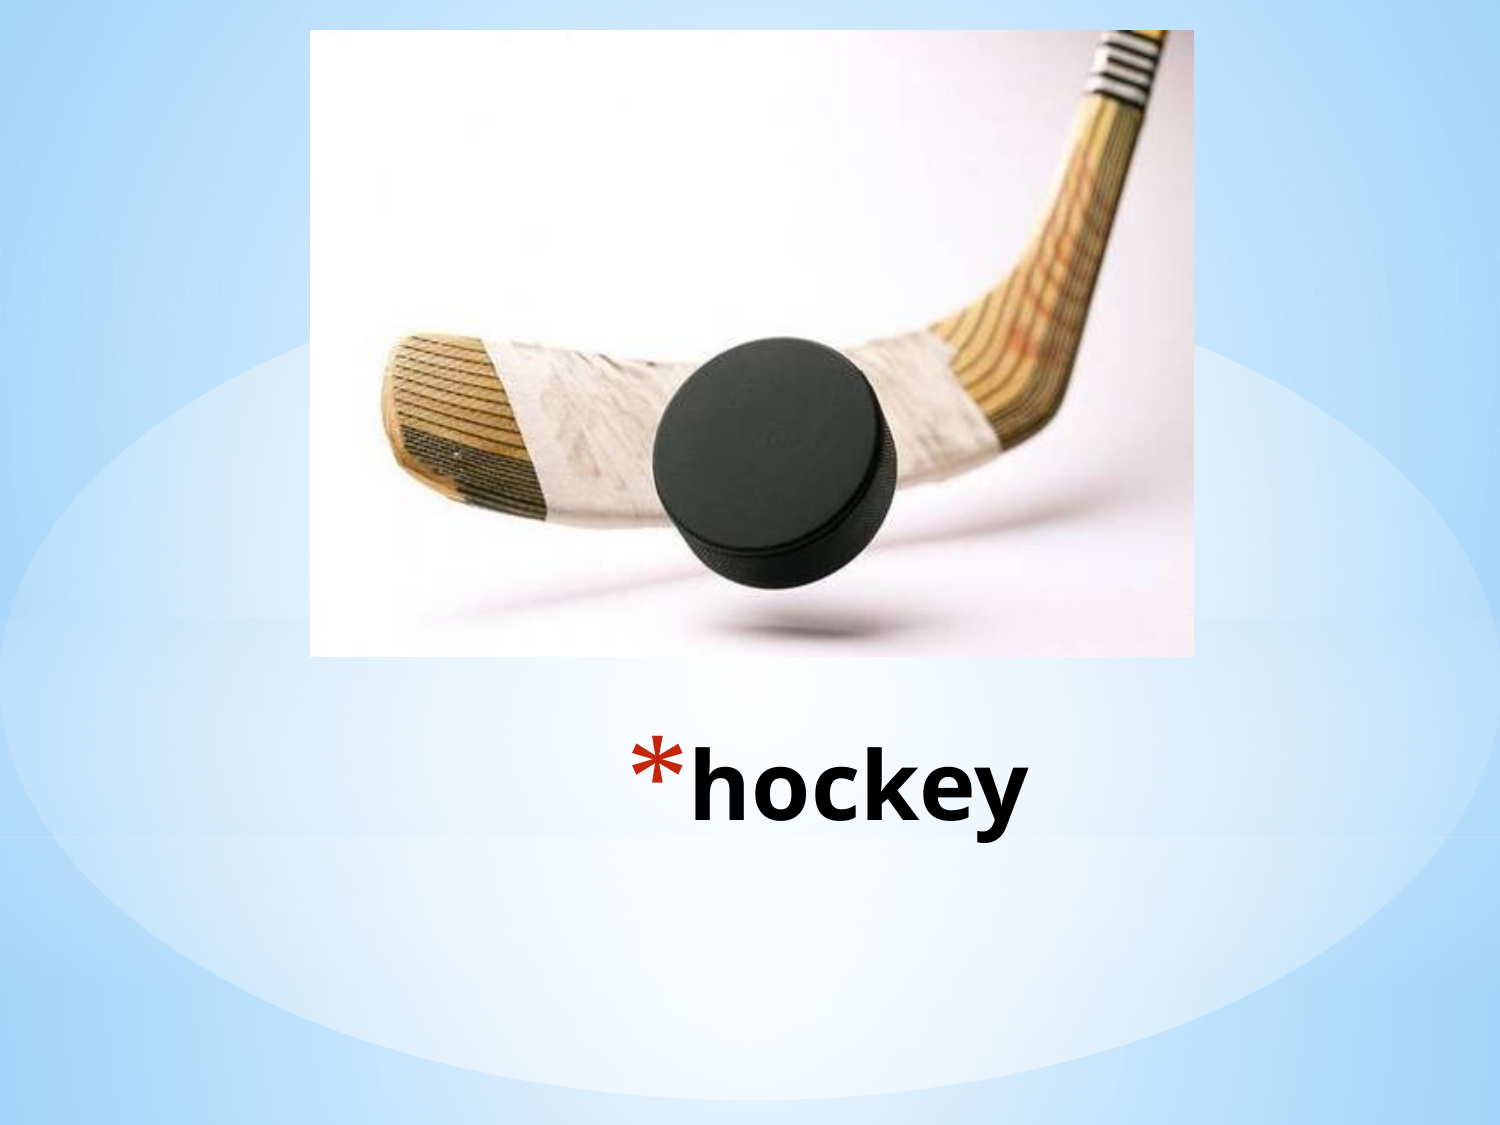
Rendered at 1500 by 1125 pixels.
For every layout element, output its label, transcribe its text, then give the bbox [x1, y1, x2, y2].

title hockey [294, 717, 1363, 905]
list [310, 30, 1194, 658]
